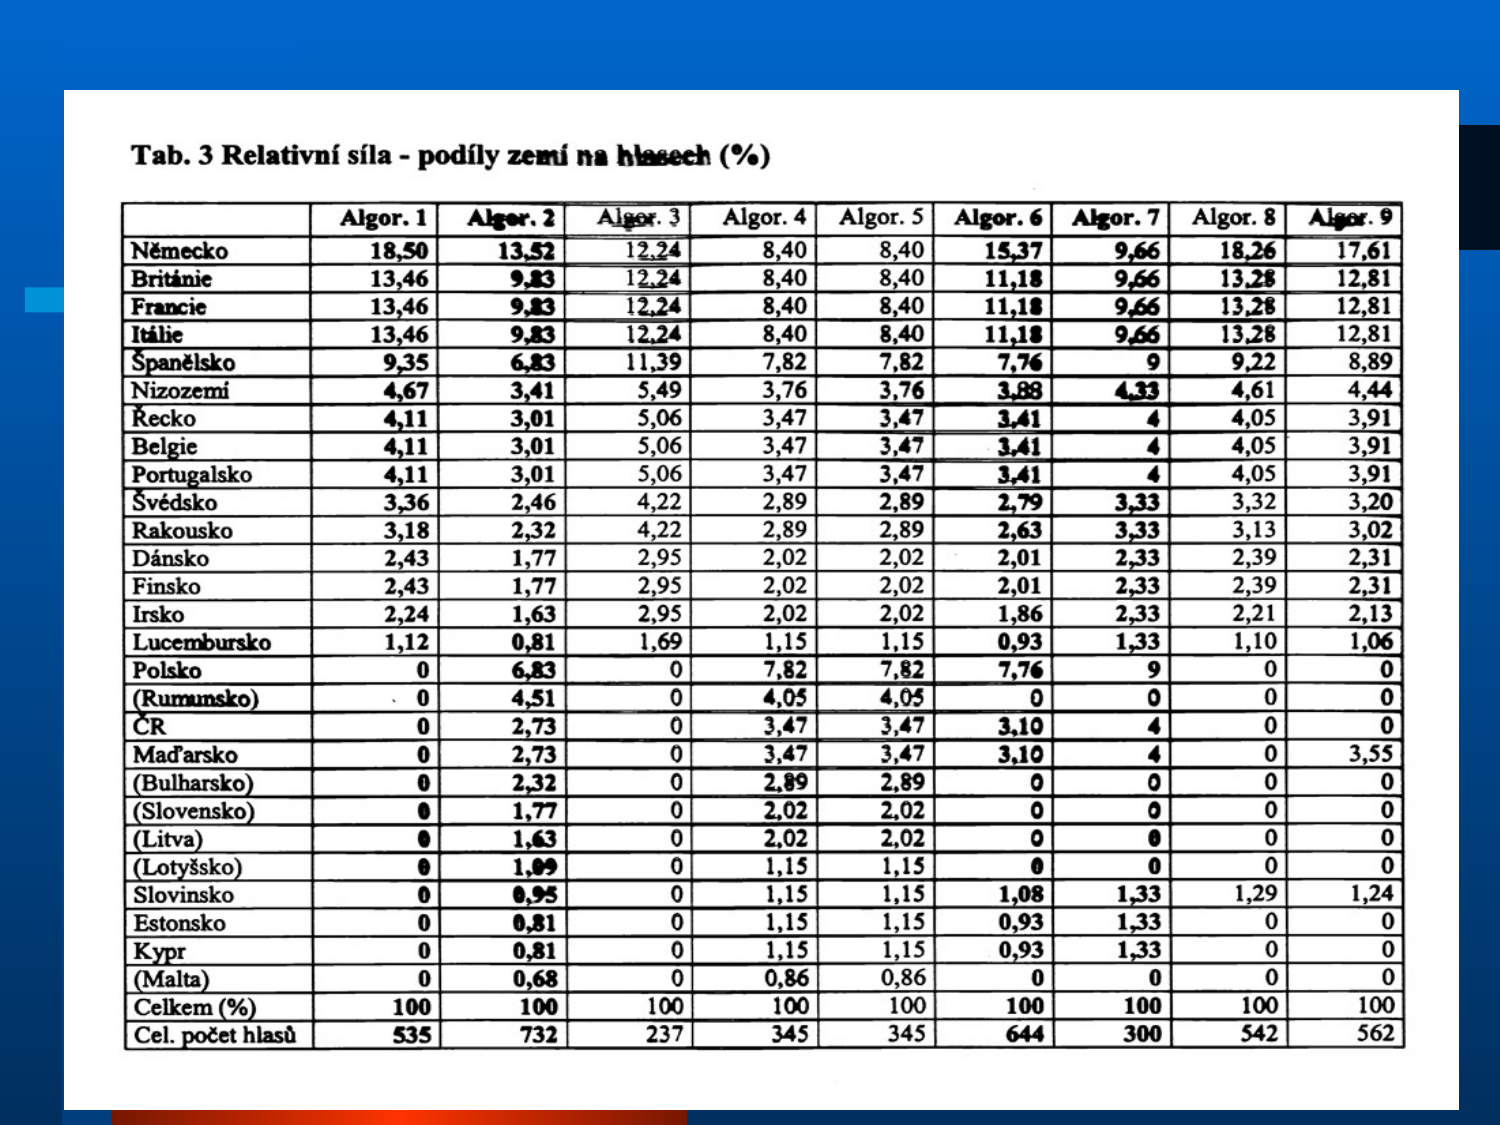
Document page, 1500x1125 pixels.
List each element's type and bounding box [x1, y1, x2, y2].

picture [64, 89, 1460, 1110]
